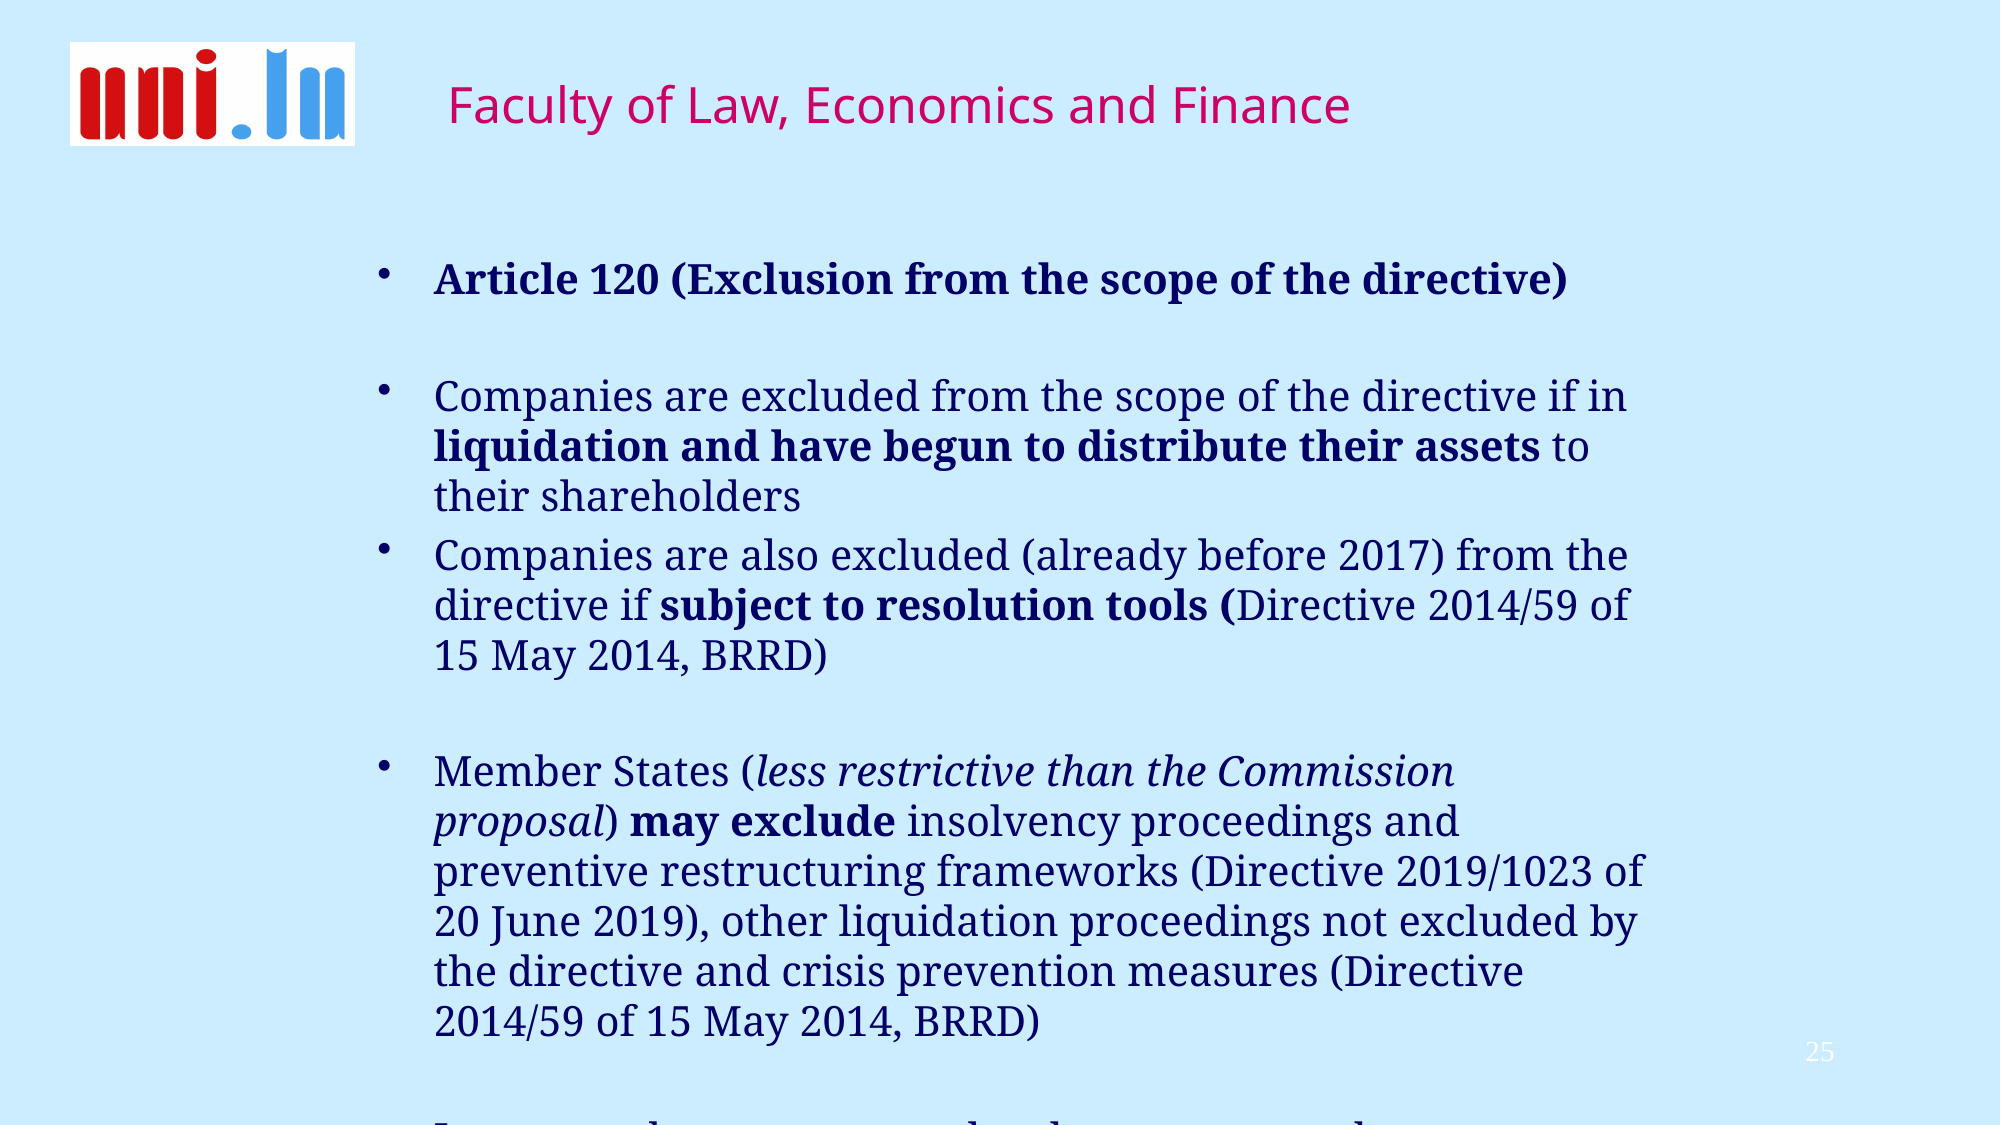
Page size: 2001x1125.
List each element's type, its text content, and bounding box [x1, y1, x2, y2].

slide_number 25 [1433, 1024, 1851, 1101]
picture [70, 42, 355, 146]
list Article 120 (Exclusion from the scope of the directive) Companies are excluded from the scope of the directive if in liquidation and have begun to distribute their assets to their shareholders Companies are also excluded (already before 2017) from the directive if subject to resolution tools (Directive 2014/59 of 15 May 2014, BRRD) Member States (less restrictive than the Commission proposal) may exclude insolvency proceedings and preventive restructuring frameworks (Directive 2019/1023 of 20 June 2019), other liquidation proceedings not excluded by the directive and crisis prevention measures (Directive 2014/59 of 15 May 2014, BRRD) Important because a cross-border merger can be a restructuring tool [362, 187, 1662, 1050]
